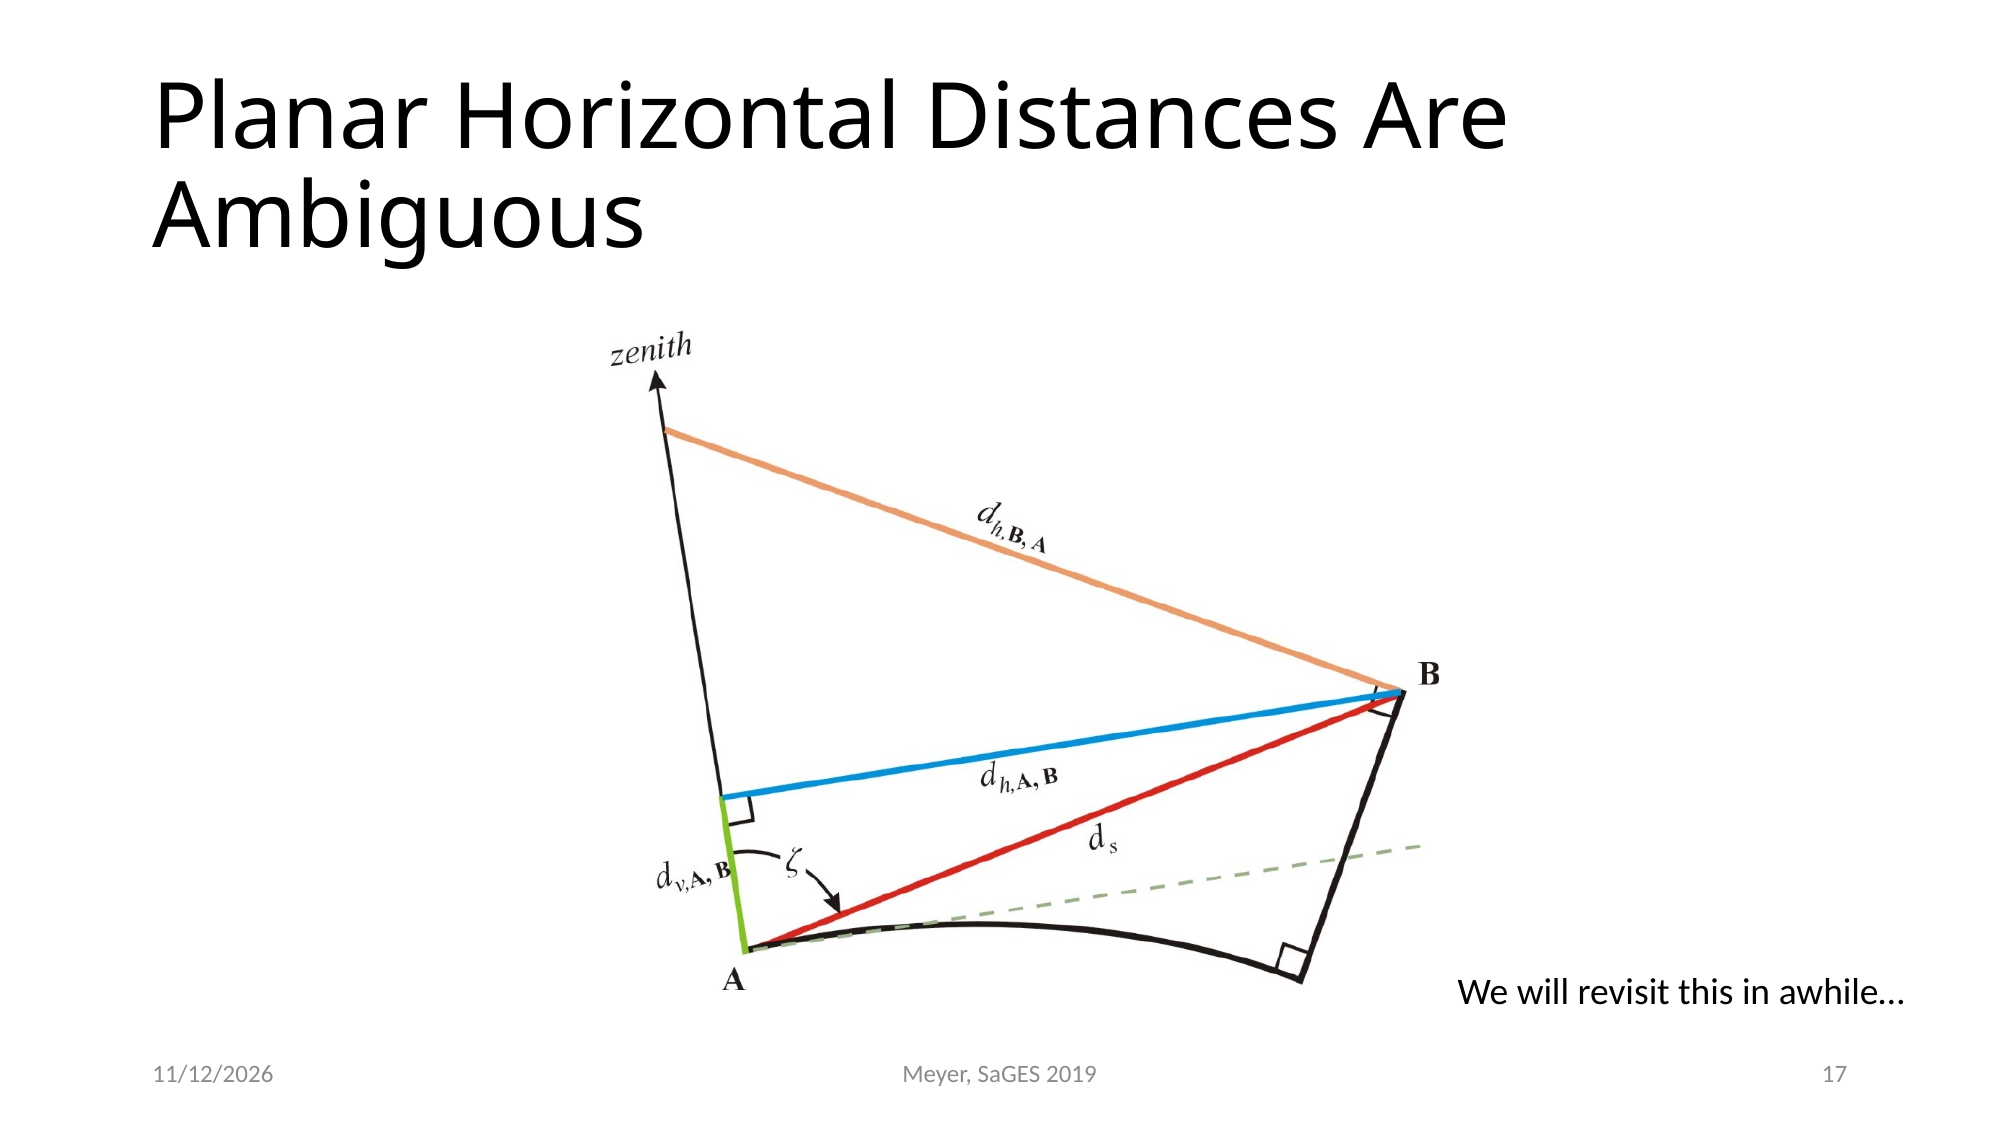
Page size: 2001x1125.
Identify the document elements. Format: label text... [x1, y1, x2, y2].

title Planar Horizontal Distances Are Ambiguous [137, 59, 1863, 278]
slide_number 17 [1412, 1042, 1863, 1103]
footer Meyer, SaGES 2019 [662, 1042, 1338, 1103]
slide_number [137, 1042, 588, 1103]
text_box We will revisit this in awhile… [1442, 959, 1921, 1020]
picture [611, 330, 1439, 990]
